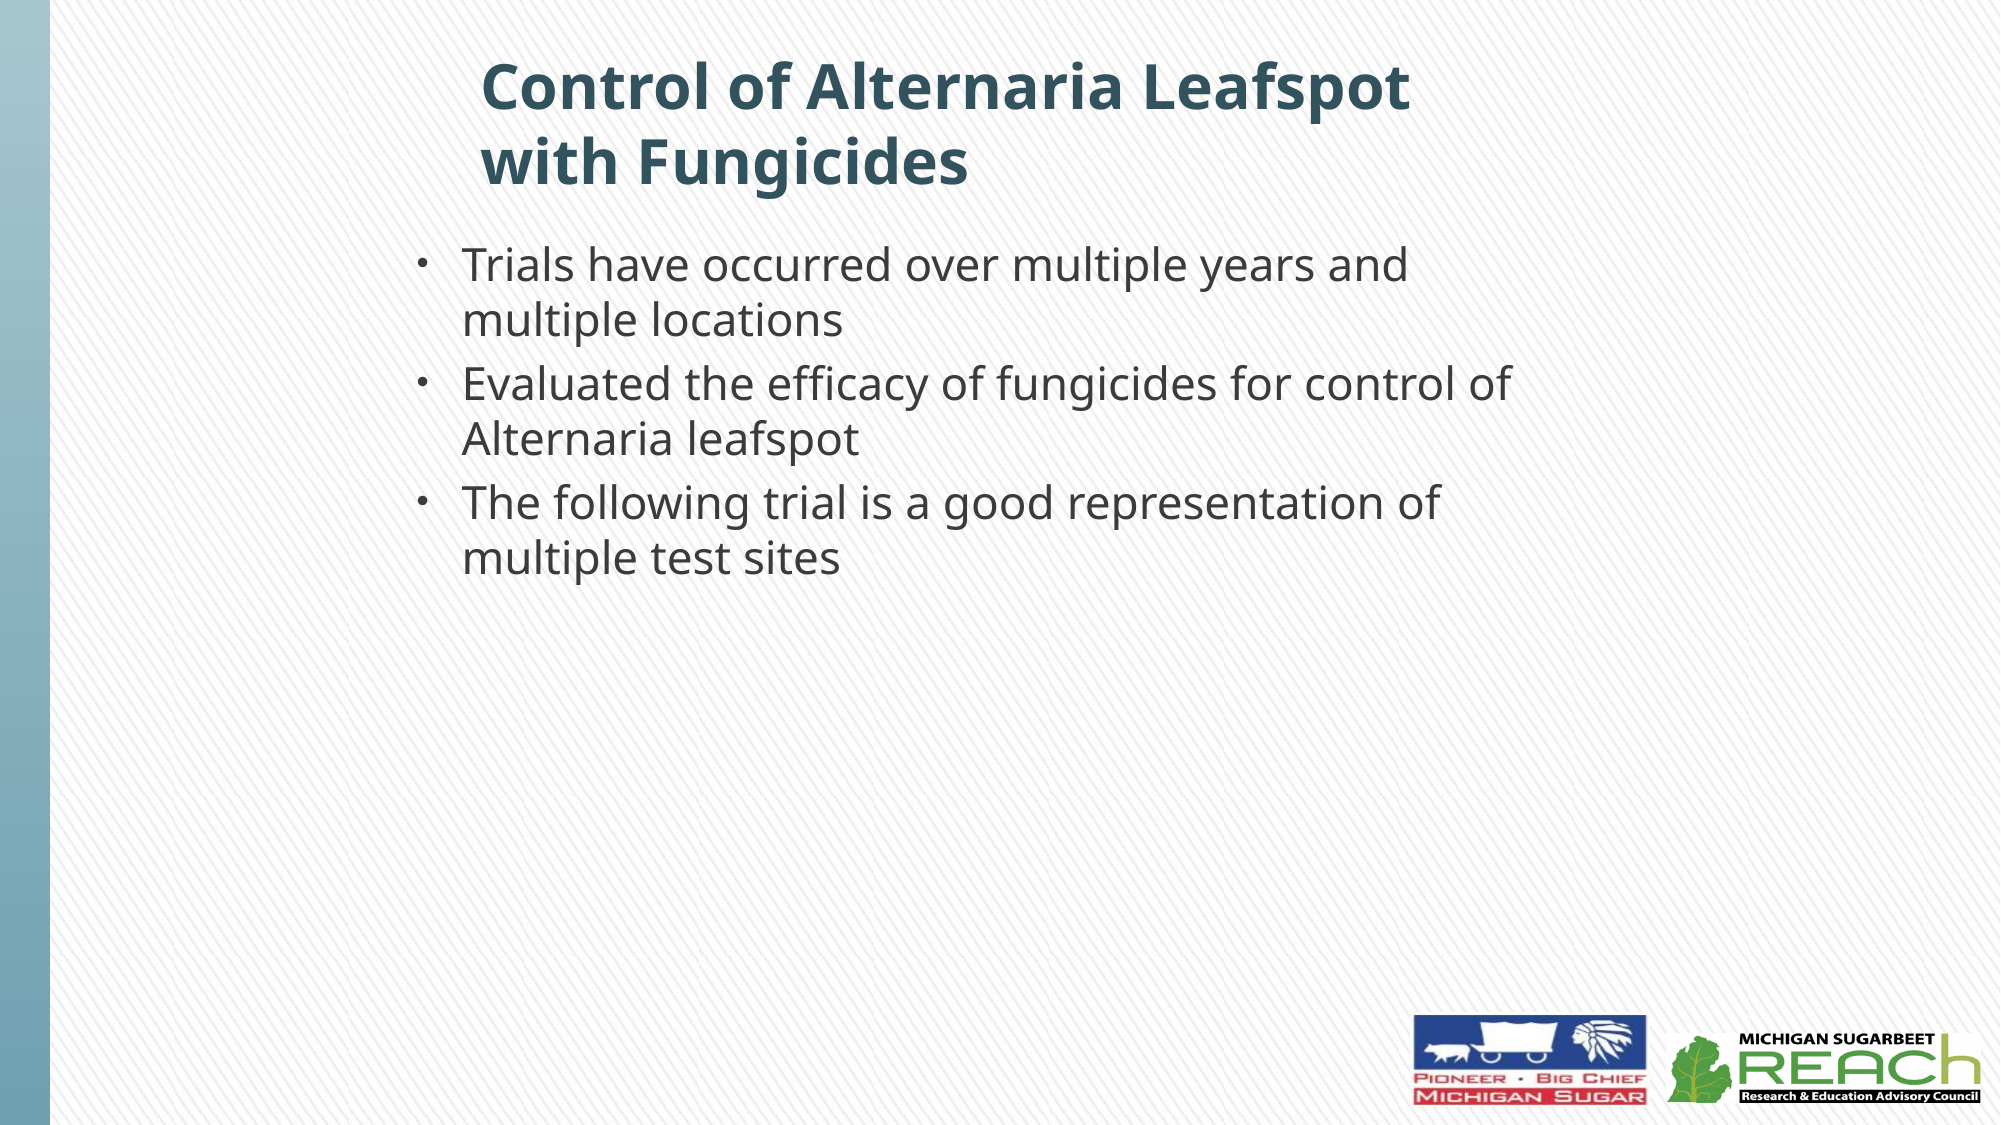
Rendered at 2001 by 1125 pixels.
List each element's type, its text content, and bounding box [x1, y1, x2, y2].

picture [1410, 1012, 1650, 1107]
list Trials have occurred over multiple years and multiple locations Evaluated the efficacy of fungicides for control of Alternaria leafspot The following trial is a good representation of multiple test sites [345, 229, 1592, 708]
title Control of Alternaria Leafspot with Fungicides [465, 39, 1535, 124]
picture [1666, 1033, 1981, 1103]
